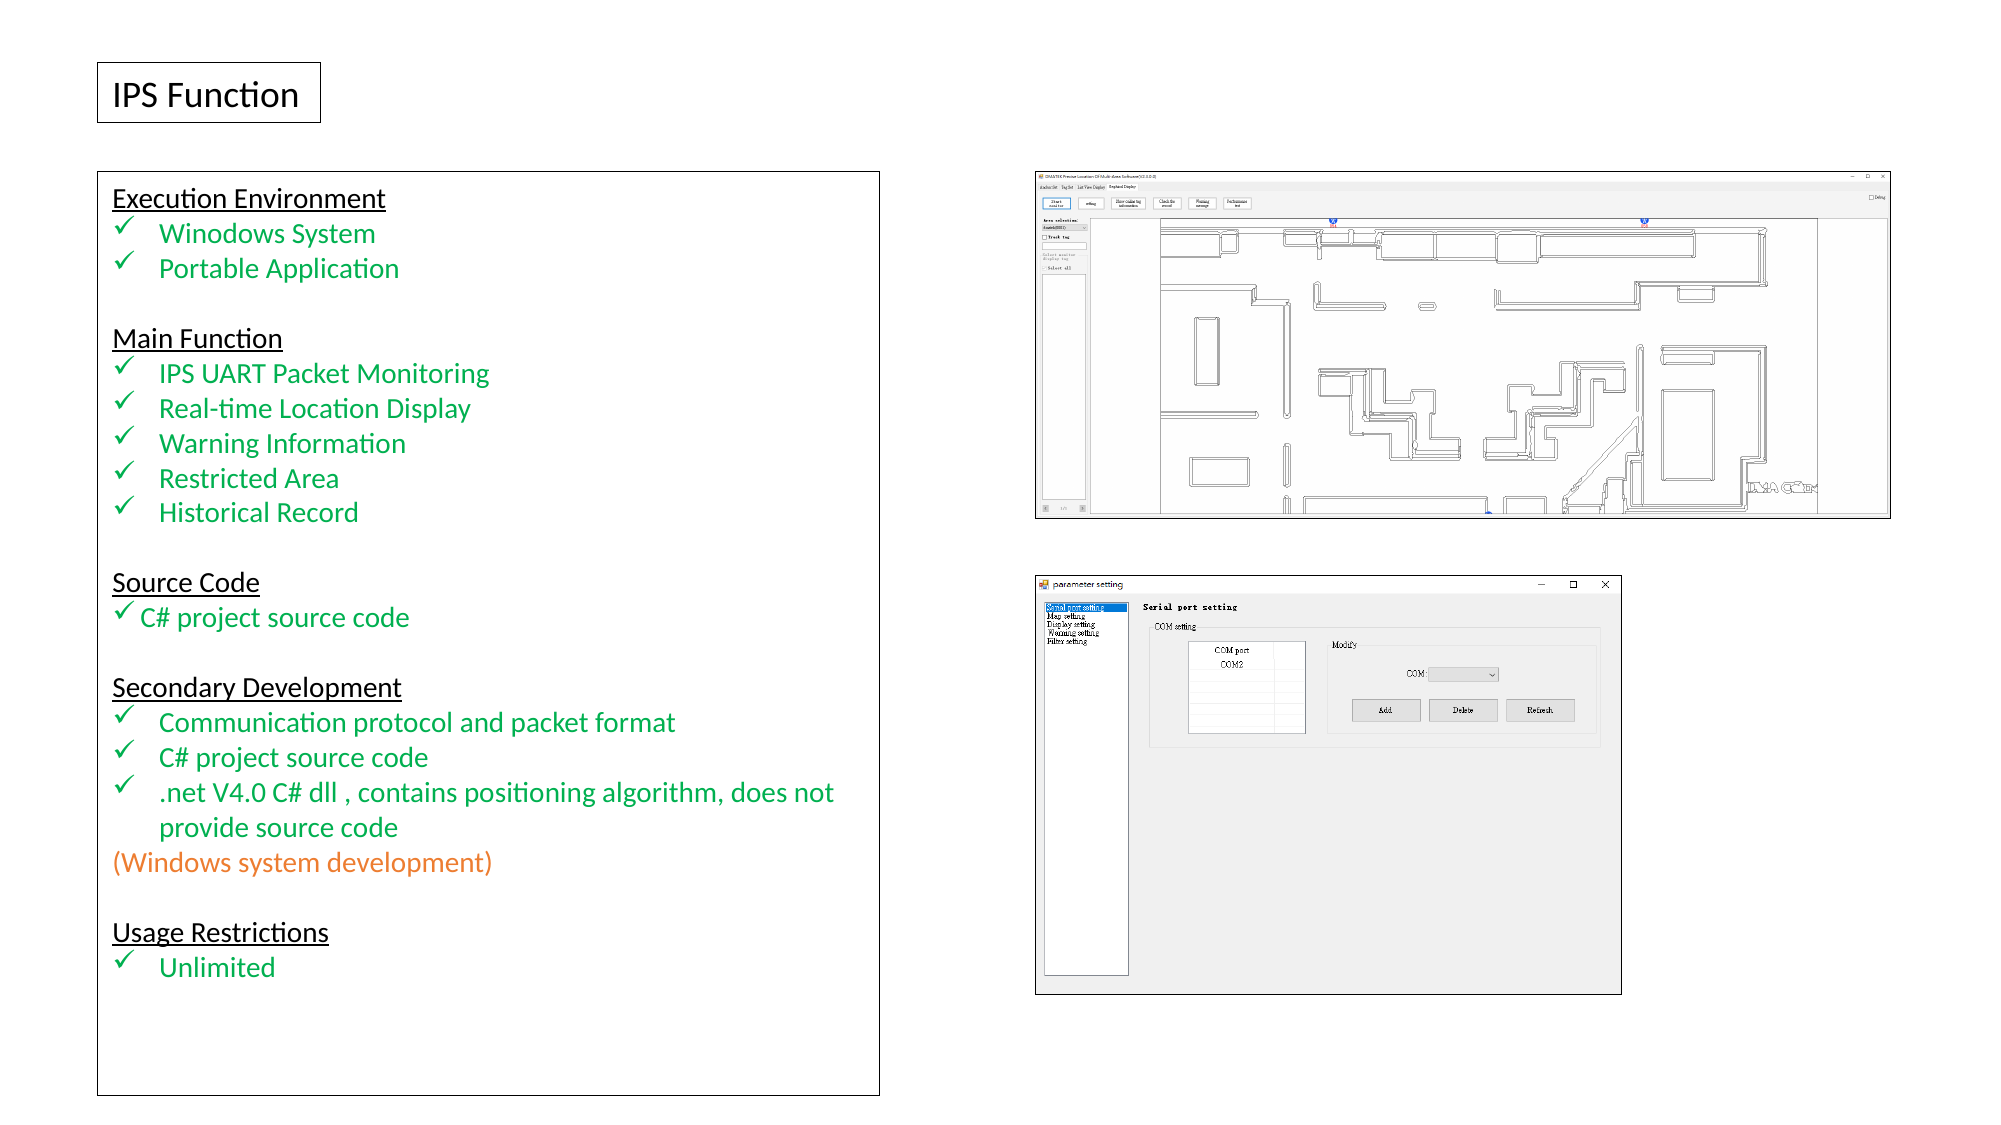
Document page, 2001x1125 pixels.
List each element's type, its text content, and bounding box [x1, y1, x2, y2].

text_box Execution Environment Winodows System Portable Application Main Function IPS UART Packet Monitoring Real-time Location Display Warning Information Restricted Area Historical Record Source Code C# project source code Secondary Development Communication protocol and packet format C# project source code .net V4.0 C# dll , contains positioning algorithm, does not provide source code (Windows system development) Usage Restrictions Unlimited [97, 171, 880, 1096]
picture [1035, 171, 1891, 519]
text_box IPS Function [97, 62, 321, 123]
picture [1035, 575, 1622, 995]
